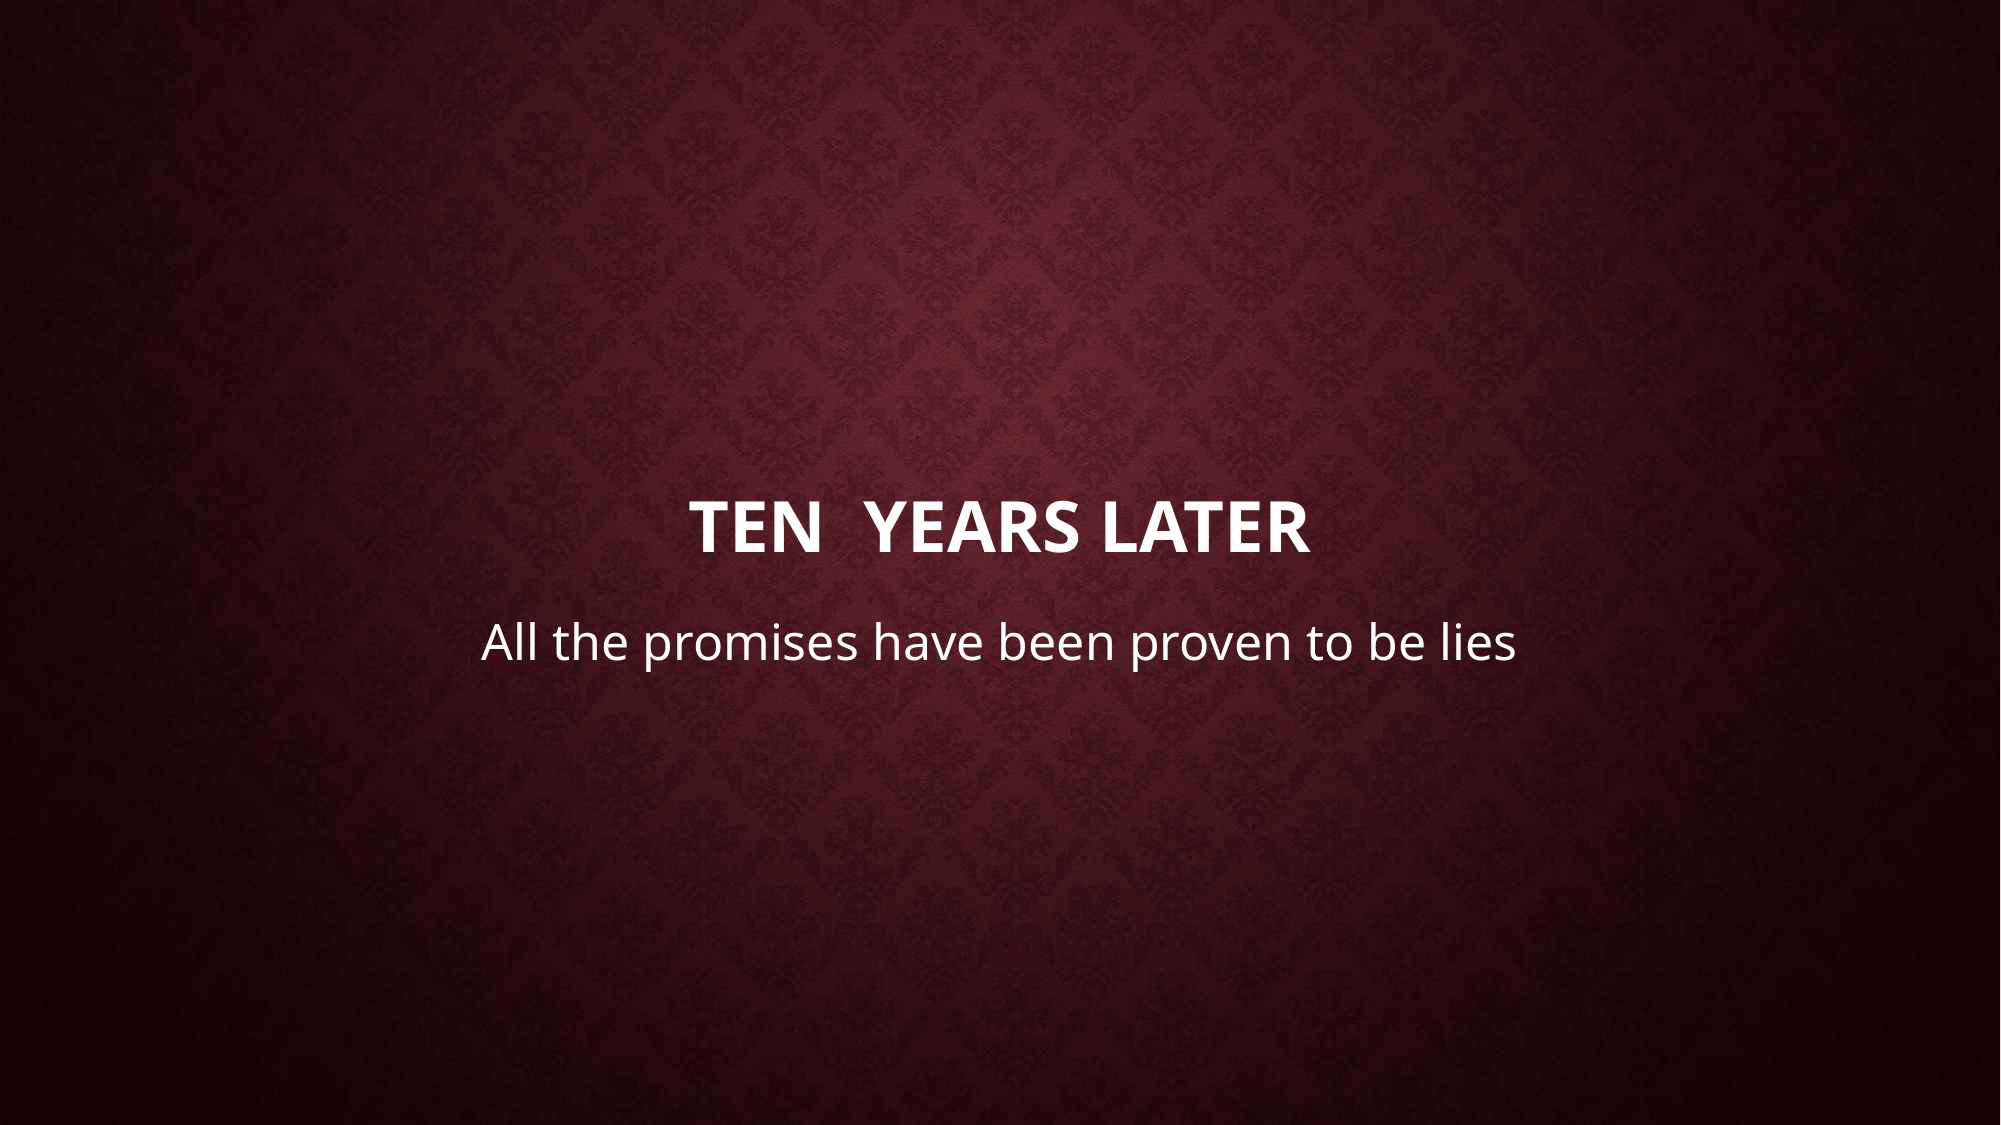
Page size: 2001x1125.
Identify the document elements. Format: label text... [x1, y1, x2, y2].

title Ten Years Later [201, 107, 1799, 576]
list All the promises have been proven to be lies [201, 590, 1799, 837]
